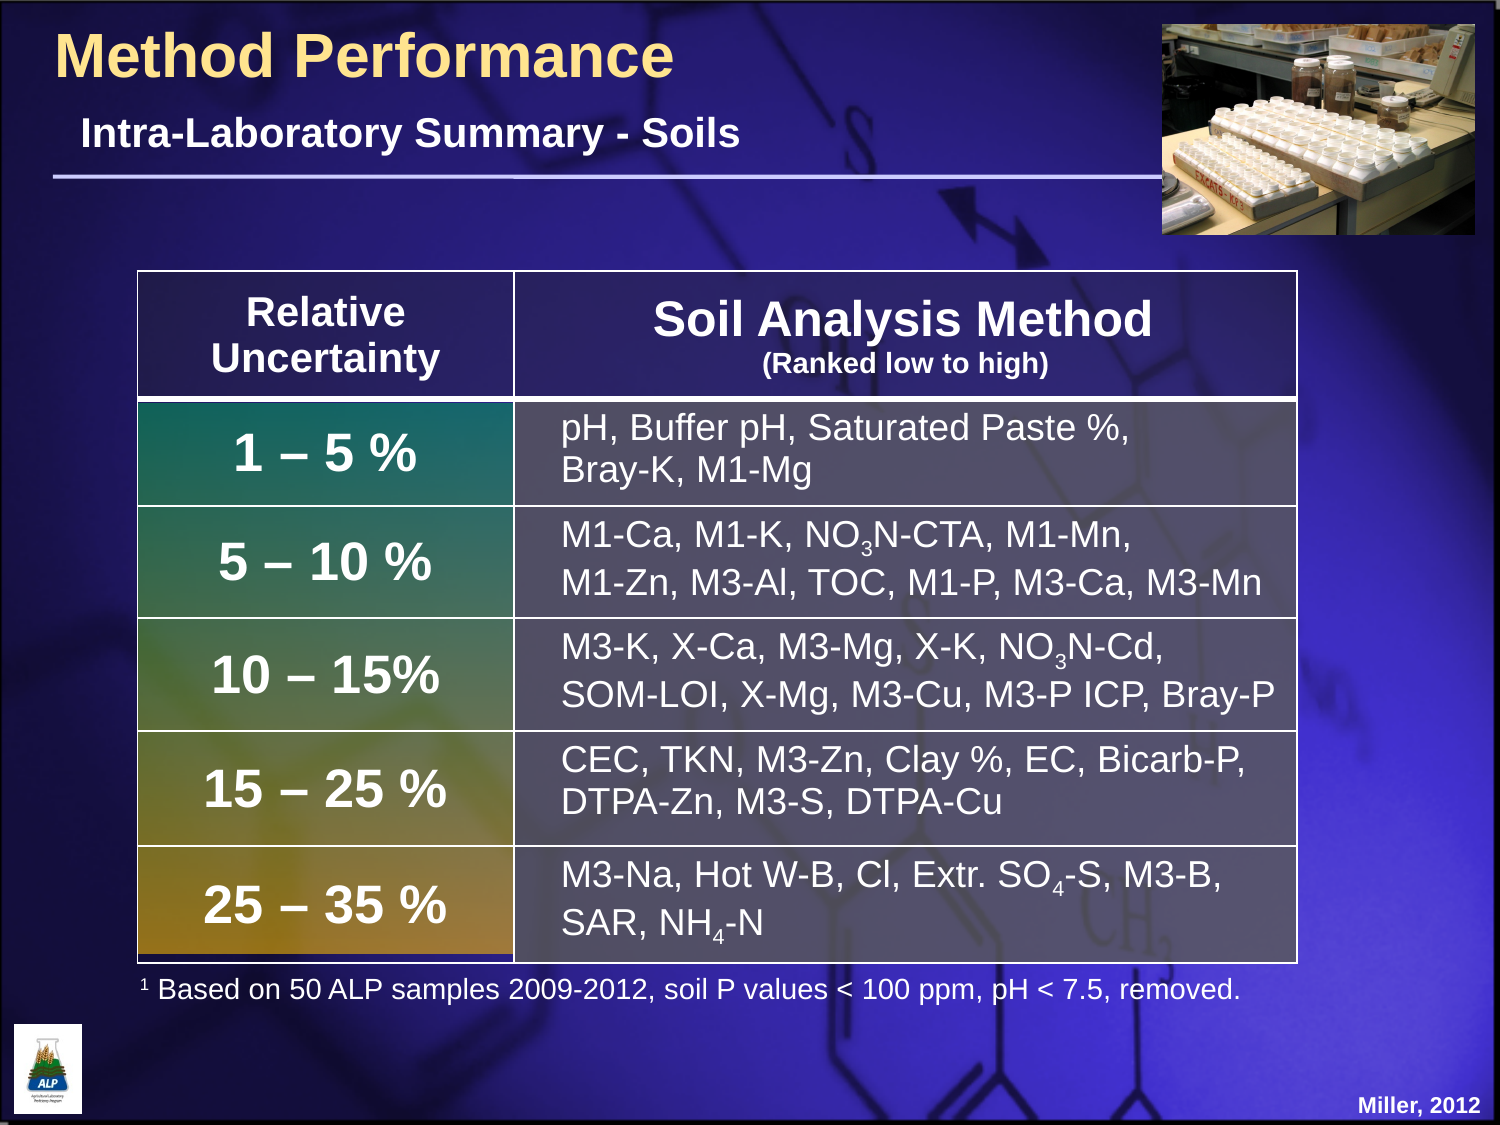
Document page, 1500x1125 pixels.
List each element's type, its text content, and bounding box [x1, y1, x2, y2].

table_cell CEC, TKN, M3-Zn, Clay %, EC, Bicarb-P, DTPA-Zn, M3-S, DTPA-Cu [515, 732, 1296, 845]
table_cell pH, Buffer pH, Saturated Paste %, Bray-K, M1-Mg [515, 402, 1296, 505]
table_cell 5 – 10 % [138, 507, 513, 617]
table_cell M3-K, X-Ca, M3-Mg, X-K, NO3N-Cd, SOM-LOI, X-Mg, M3-Cu, M3-P ICP, Bray-P [515, 619, 1296, 730]
picture [0, 0, 1500, 1125]
table_cell 15 – 25 % [138, 732, 513, 845]
text_box 1 Based on 50 ALP samples 2009-2012, soil P values < 100 ppm, pH < 7.5, removed. [125, 969, 1275, 1013]
text_box Miller, 2012 [1343, 1083, 1497, 1125]
text_box Method Performance [39, 7, 691, 98]
table_header Soil Analysis Method (Ranked low to high) [515, 272, 1296, 396]
table_cell 25 – 35 % [138, 847, 513, 962]
table_cell M3-Na, Hot W-B, Cl, Extr. SO4-S, M3-B, SAR, NH4-N [515, 847, 1296, 962]
table_cell 1 – 5 % [138, 402, 513, 505]
text_box Intra-Laboratory Summary - Soils [65, 98, 757, 163]
table_cell M1-Ca, M1-K, NO3N-CTA, M1-Mn, M1-Zn, M3-Al, TOC, M1-P, M3-Ca, M3-Mn [515, 507, 1296, 617]
table_header Relative Uncertainty [138, 272, 513, 396]
table_cell 10 – 15% [138, 619, 513, 730]
